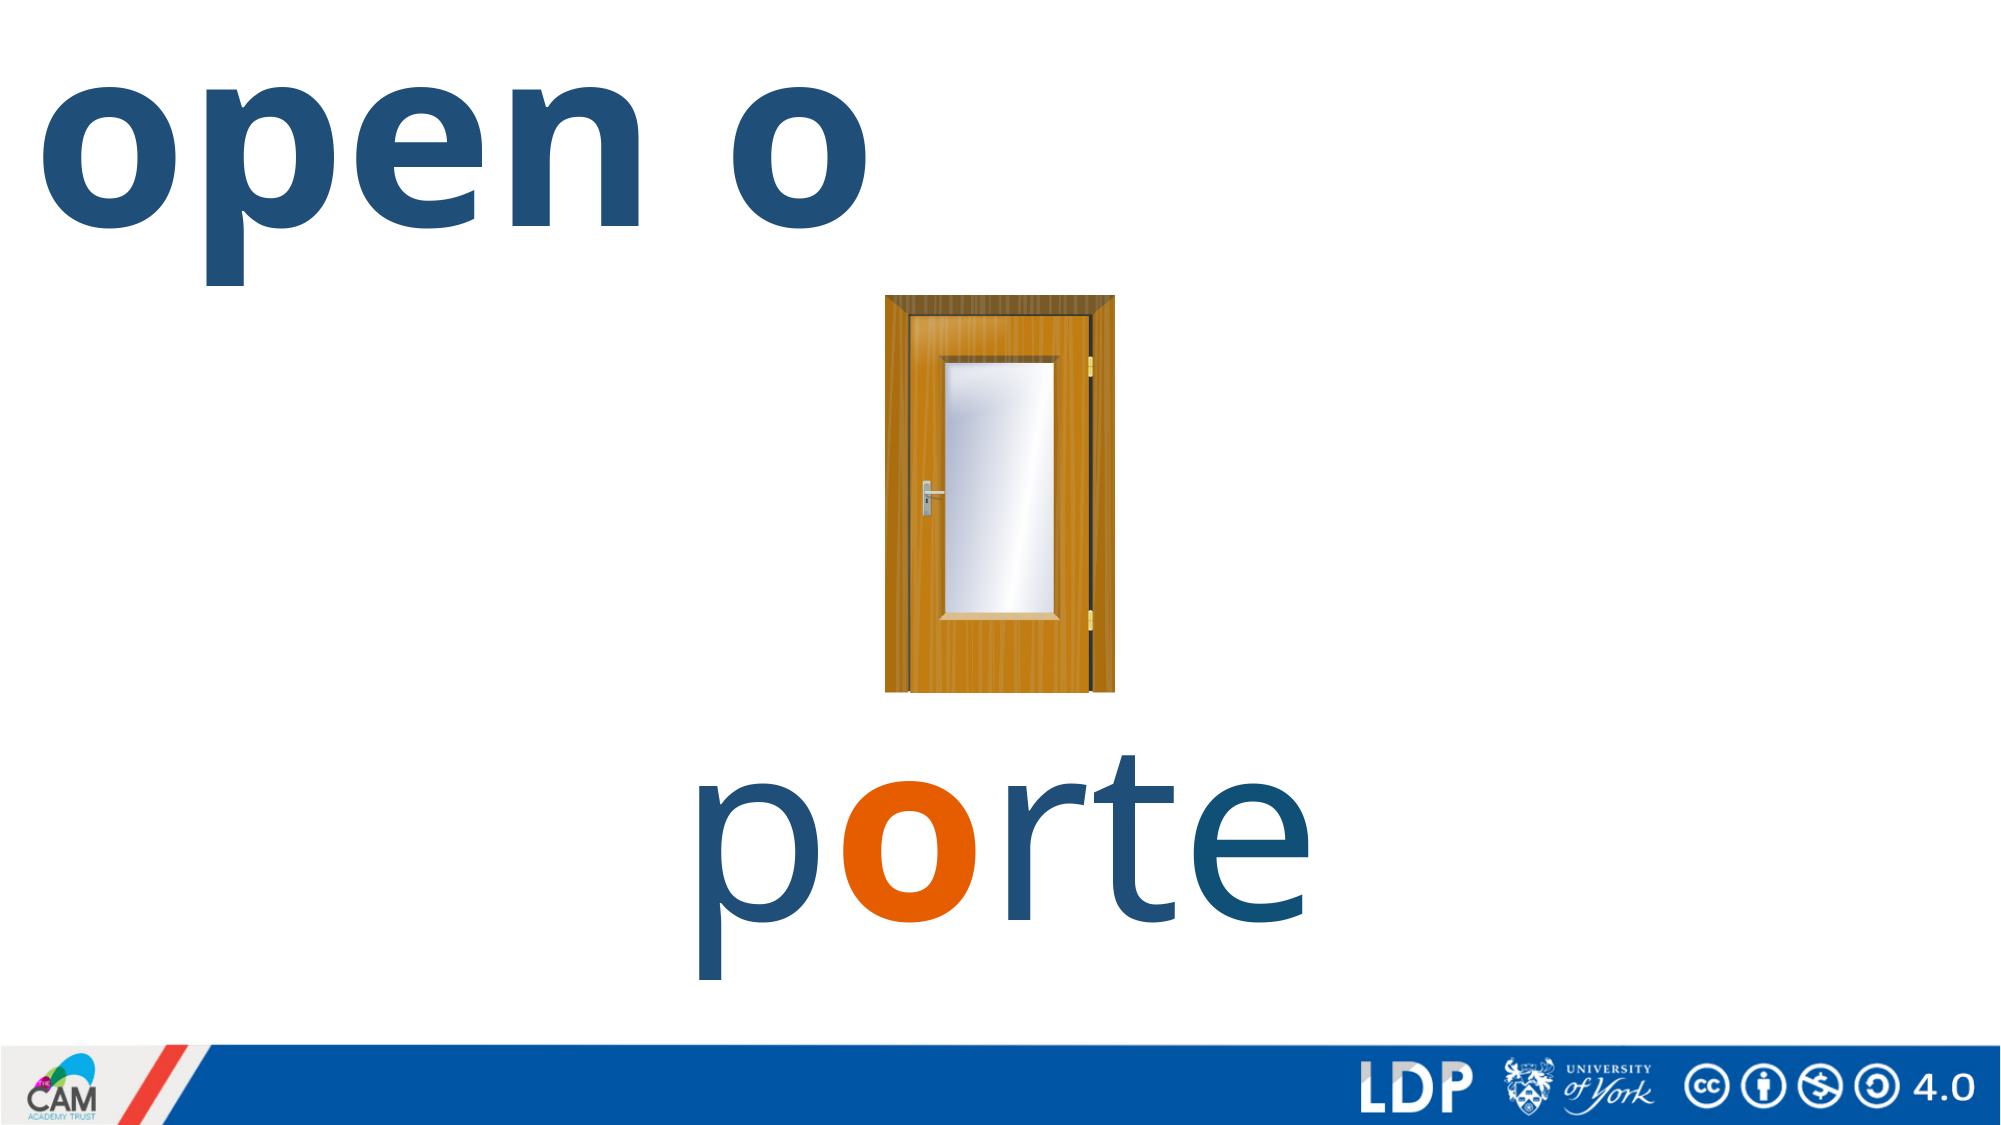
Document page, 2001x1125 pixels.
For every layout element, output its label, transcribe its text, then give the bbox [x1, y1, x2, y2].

picture [0, 0, 2001, 1125]
text_box porte [663, 663, 1337, 978]
title open o [0, 0, 911, 296]
